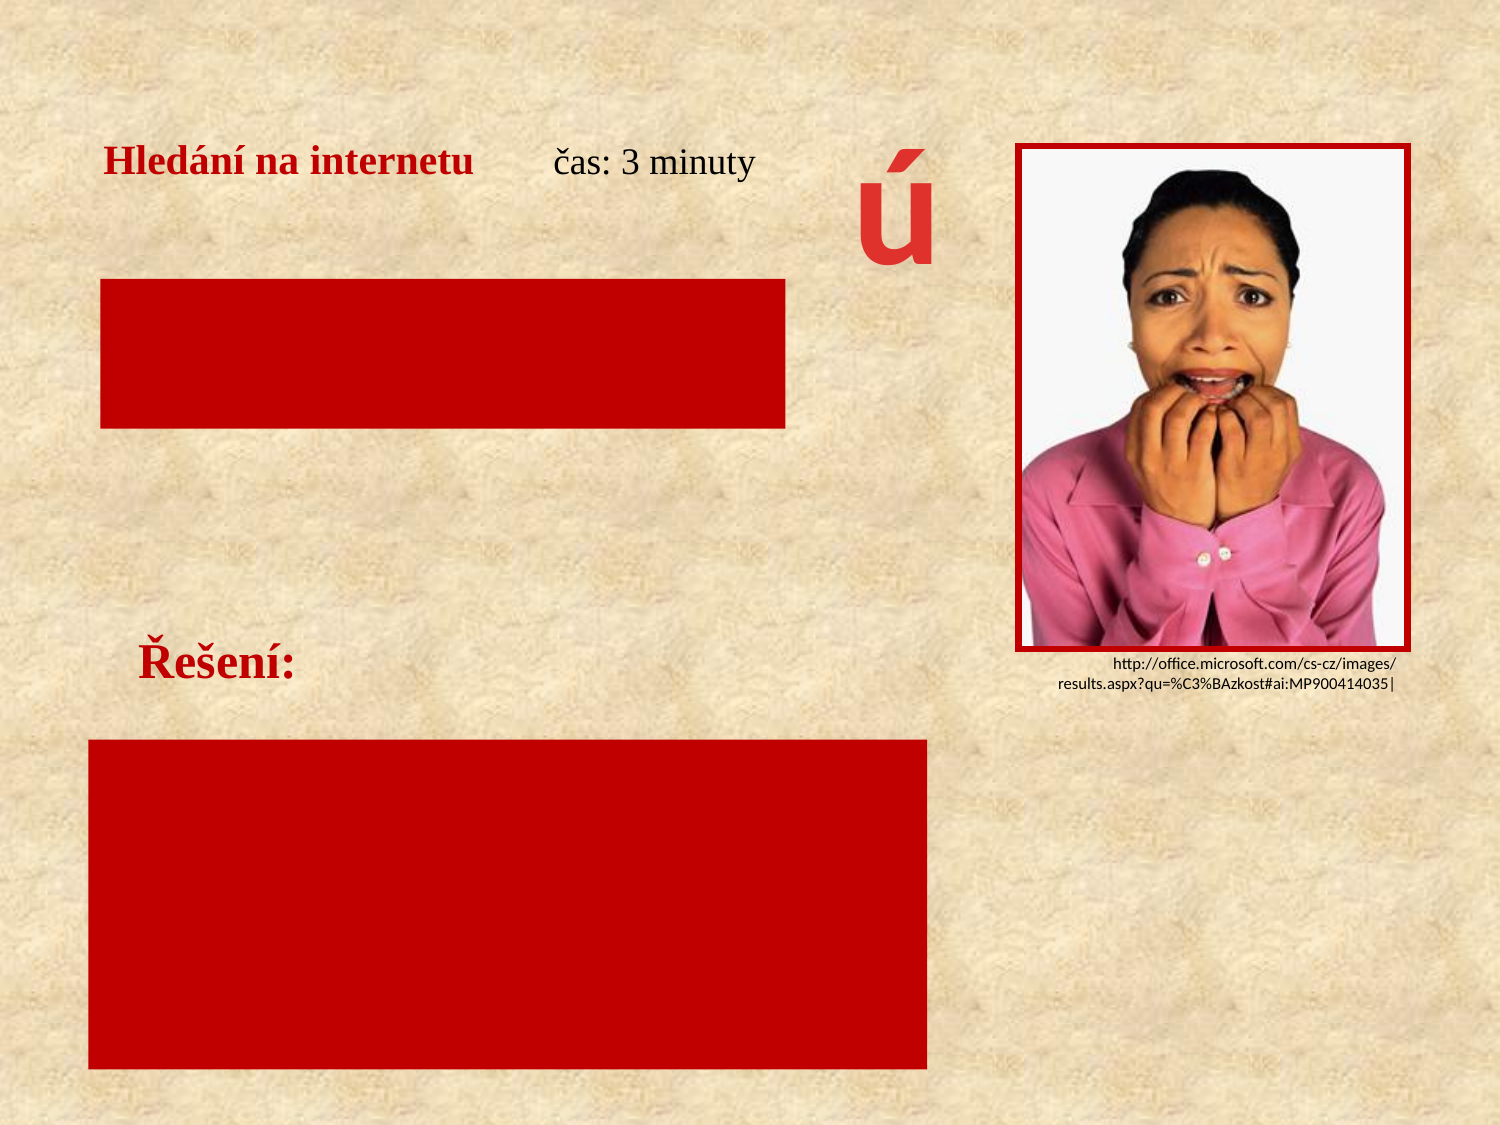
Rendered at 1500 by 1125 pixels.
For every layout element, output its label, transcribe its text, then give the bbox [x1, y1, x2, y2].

text_box http://office.microsoft.com/cs-cz/images/results.aspx?qu=%C3%BAzkost#ai:MP900414035| [1033, 645, 1412, 700]
text_box [100, 278, 786, 429]
text_box [88, 739, 928, 1070]
text_box ú [785, 89, 1010, 305]
text_box Řešení: [123, 621, 349, 697]
text_box Hledání na internetu čas: 3 minuty [88, 125, 774, 191]
picture [0, 0, 1500, 1125]
